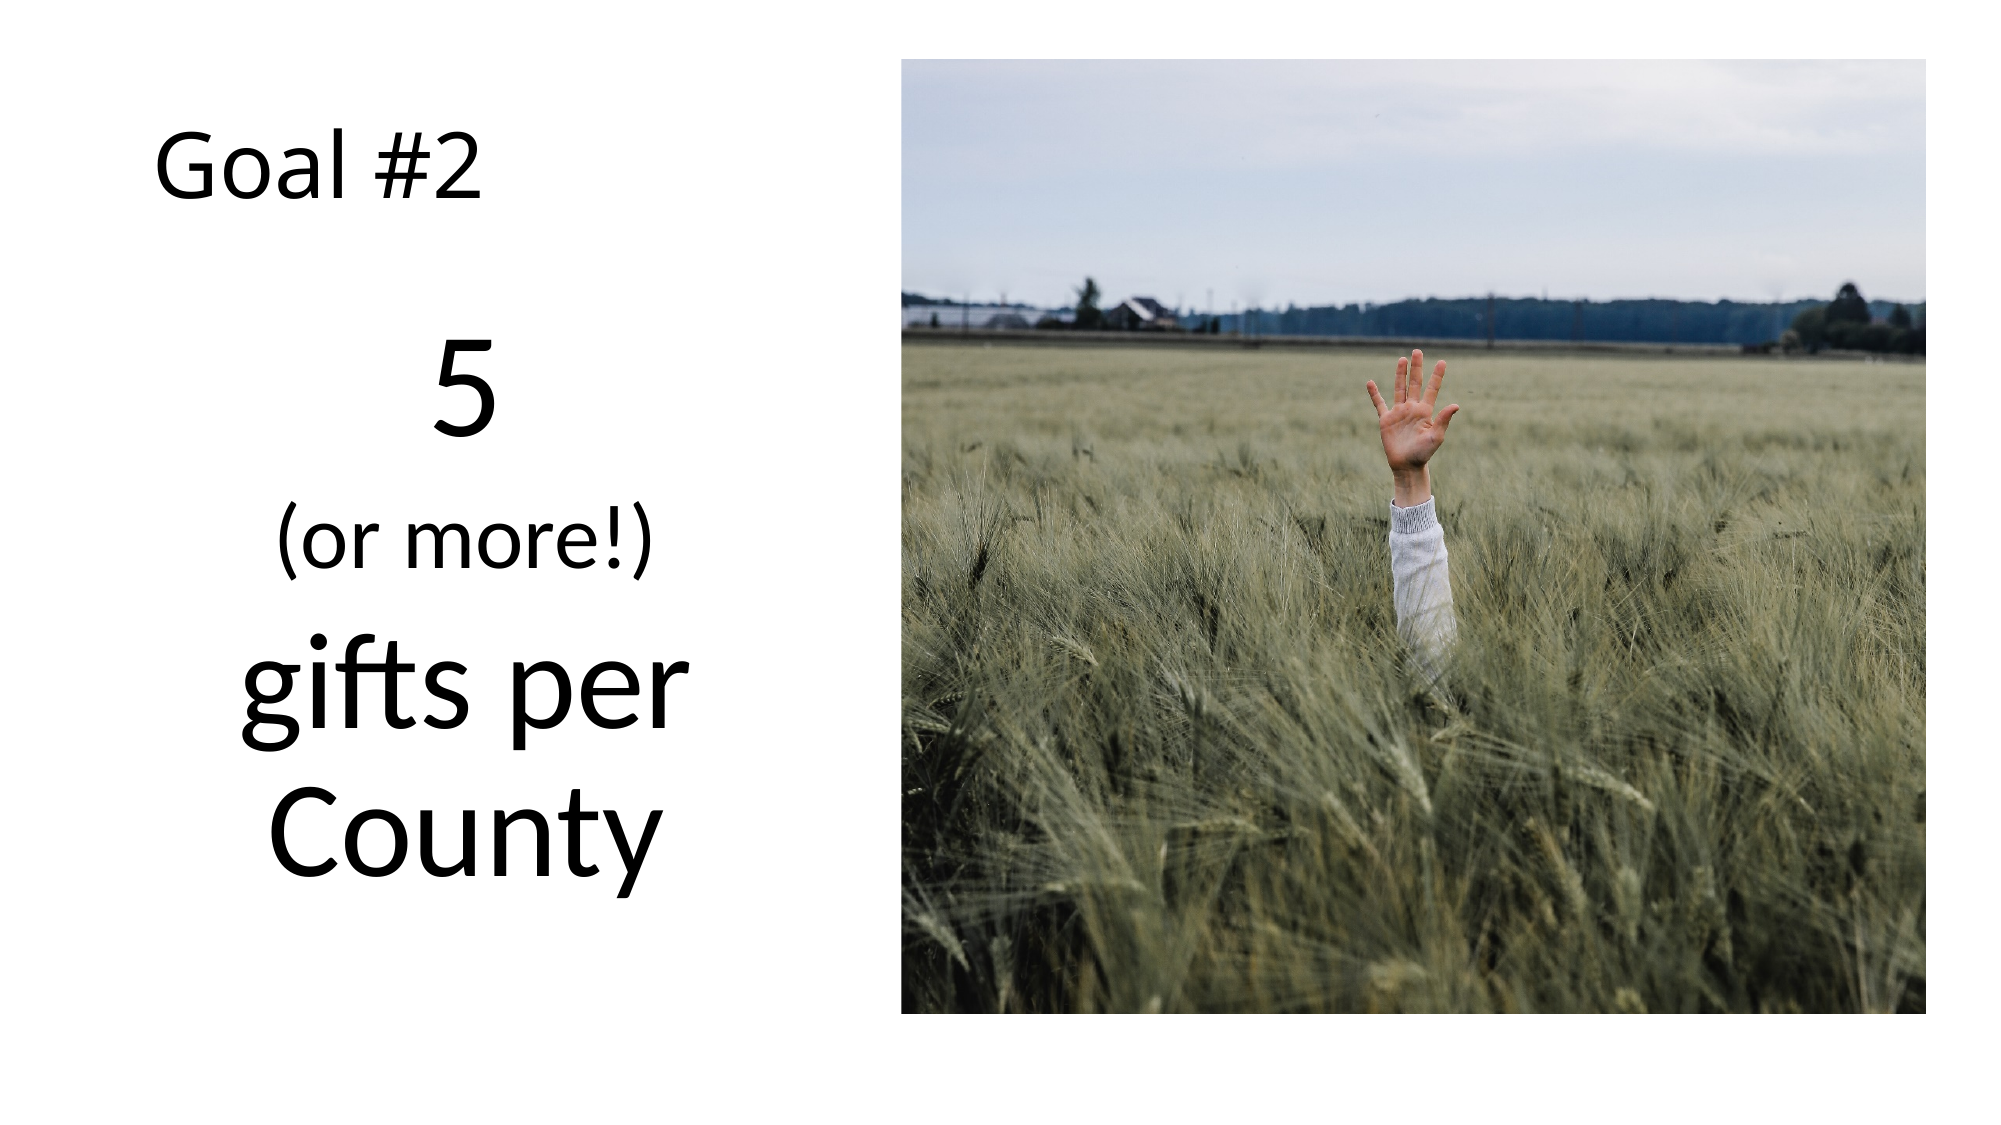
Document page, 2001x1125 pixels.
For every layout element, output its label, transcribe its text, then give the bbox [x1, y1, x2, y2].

title Goal #2 [137, 59, 901, 278]
list 5 (or more!) gifts per County [137, 299, 795, 1014]
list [901, 59, 1926, 1014]
